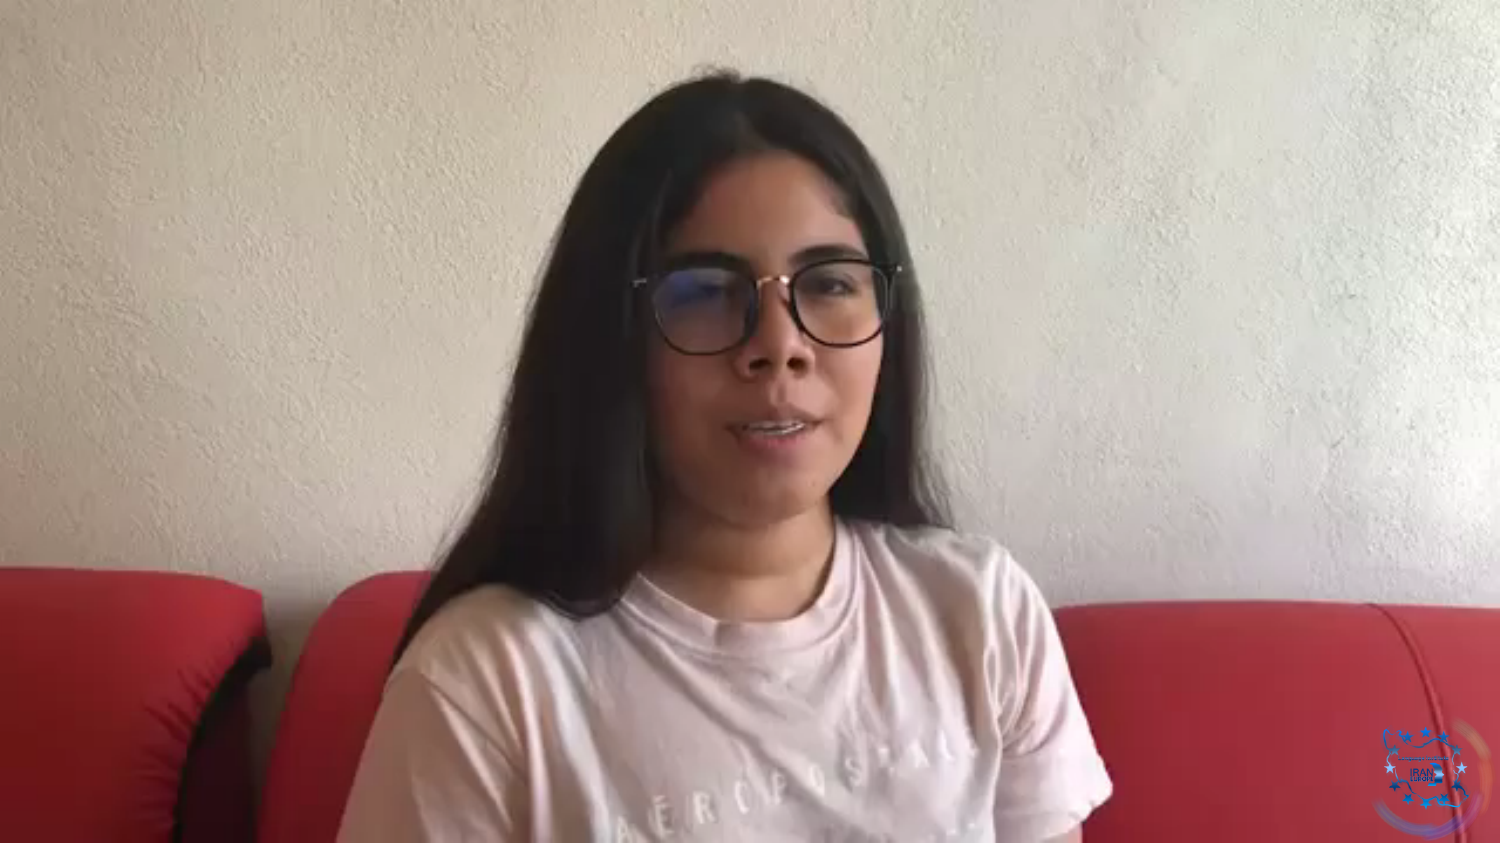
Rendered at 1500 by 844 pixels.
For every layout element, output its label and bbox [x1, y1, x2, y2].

text_box [0, 0, 1500, 844]
picture [1364, 711, 1500, 844]
